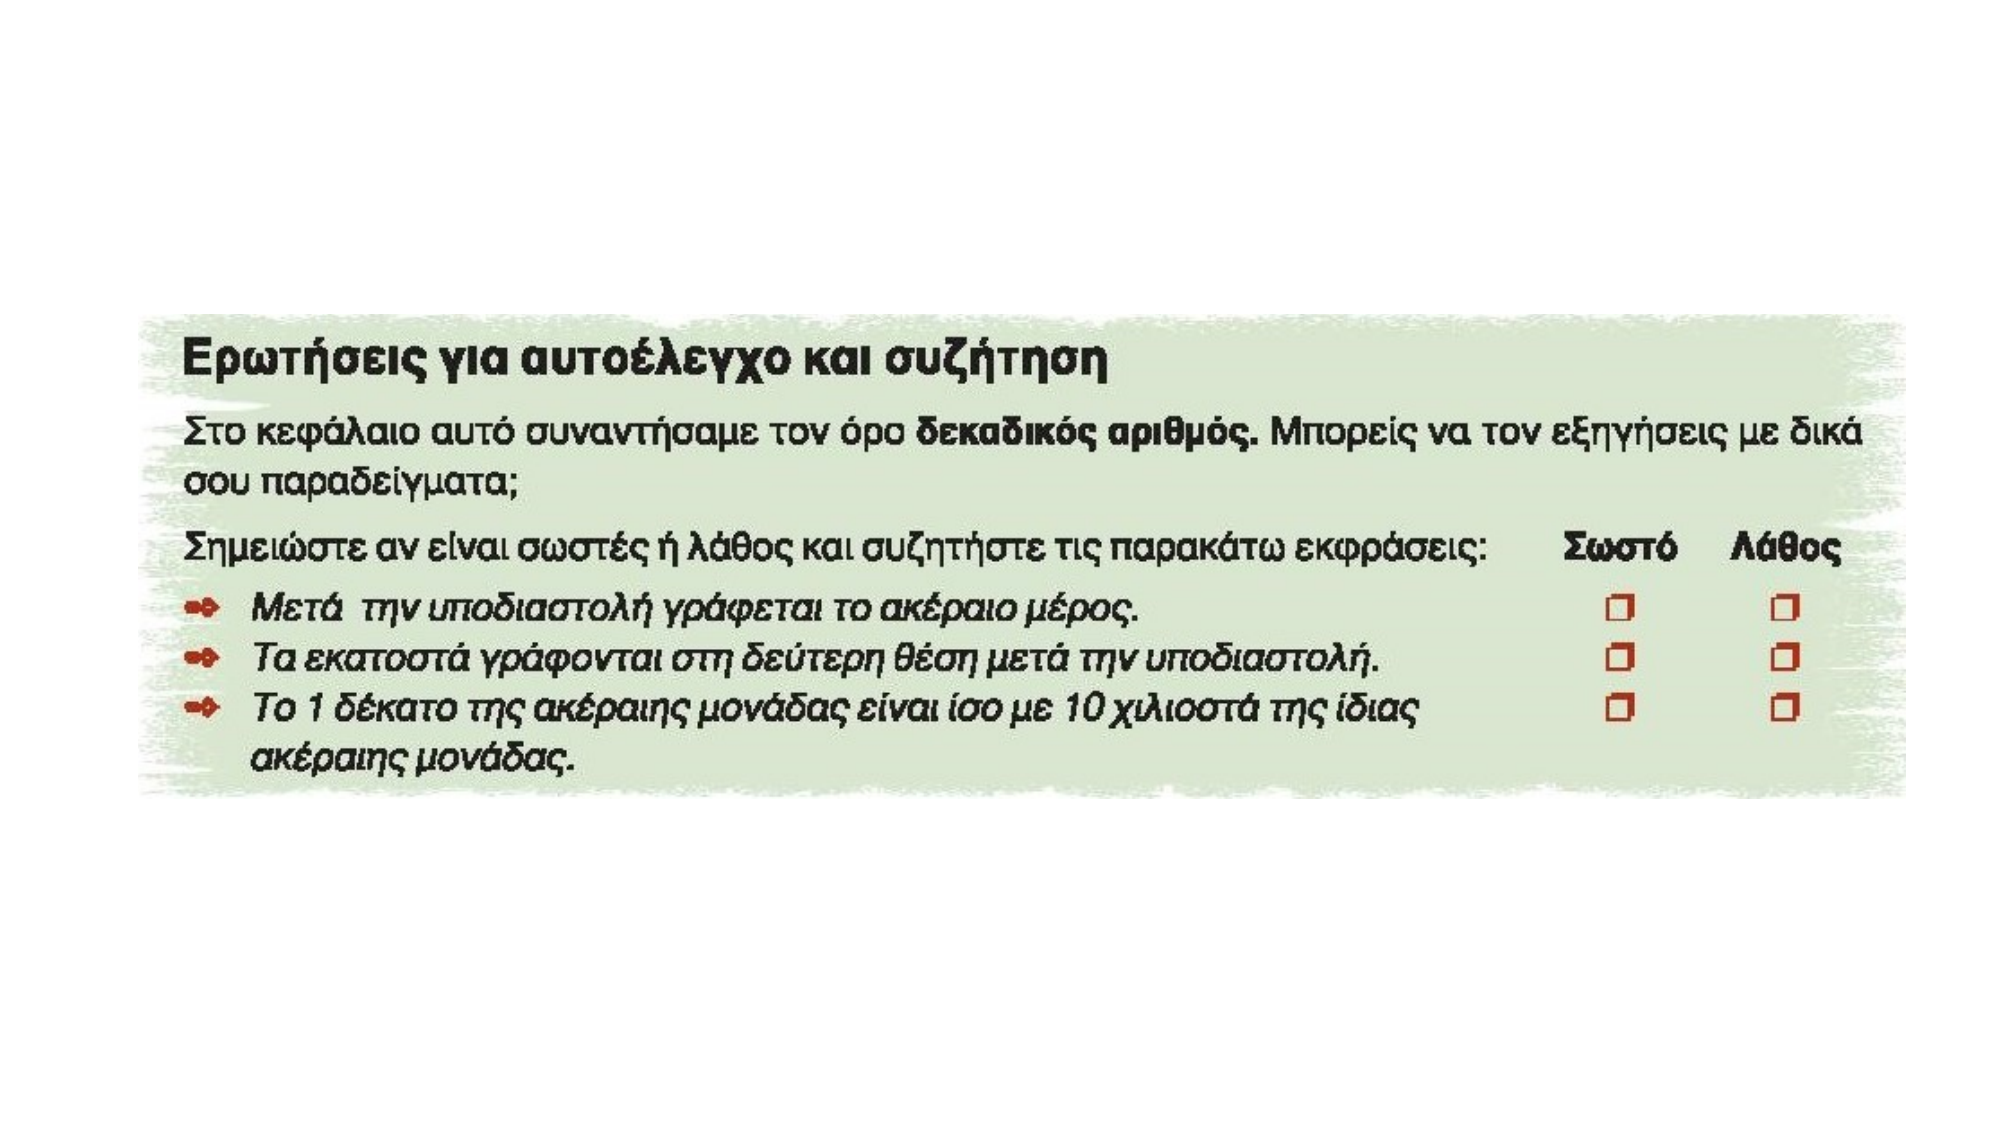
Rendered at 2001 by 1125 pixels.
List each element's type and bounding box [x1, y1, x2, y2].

picture [138, 314, 1906, 799]
